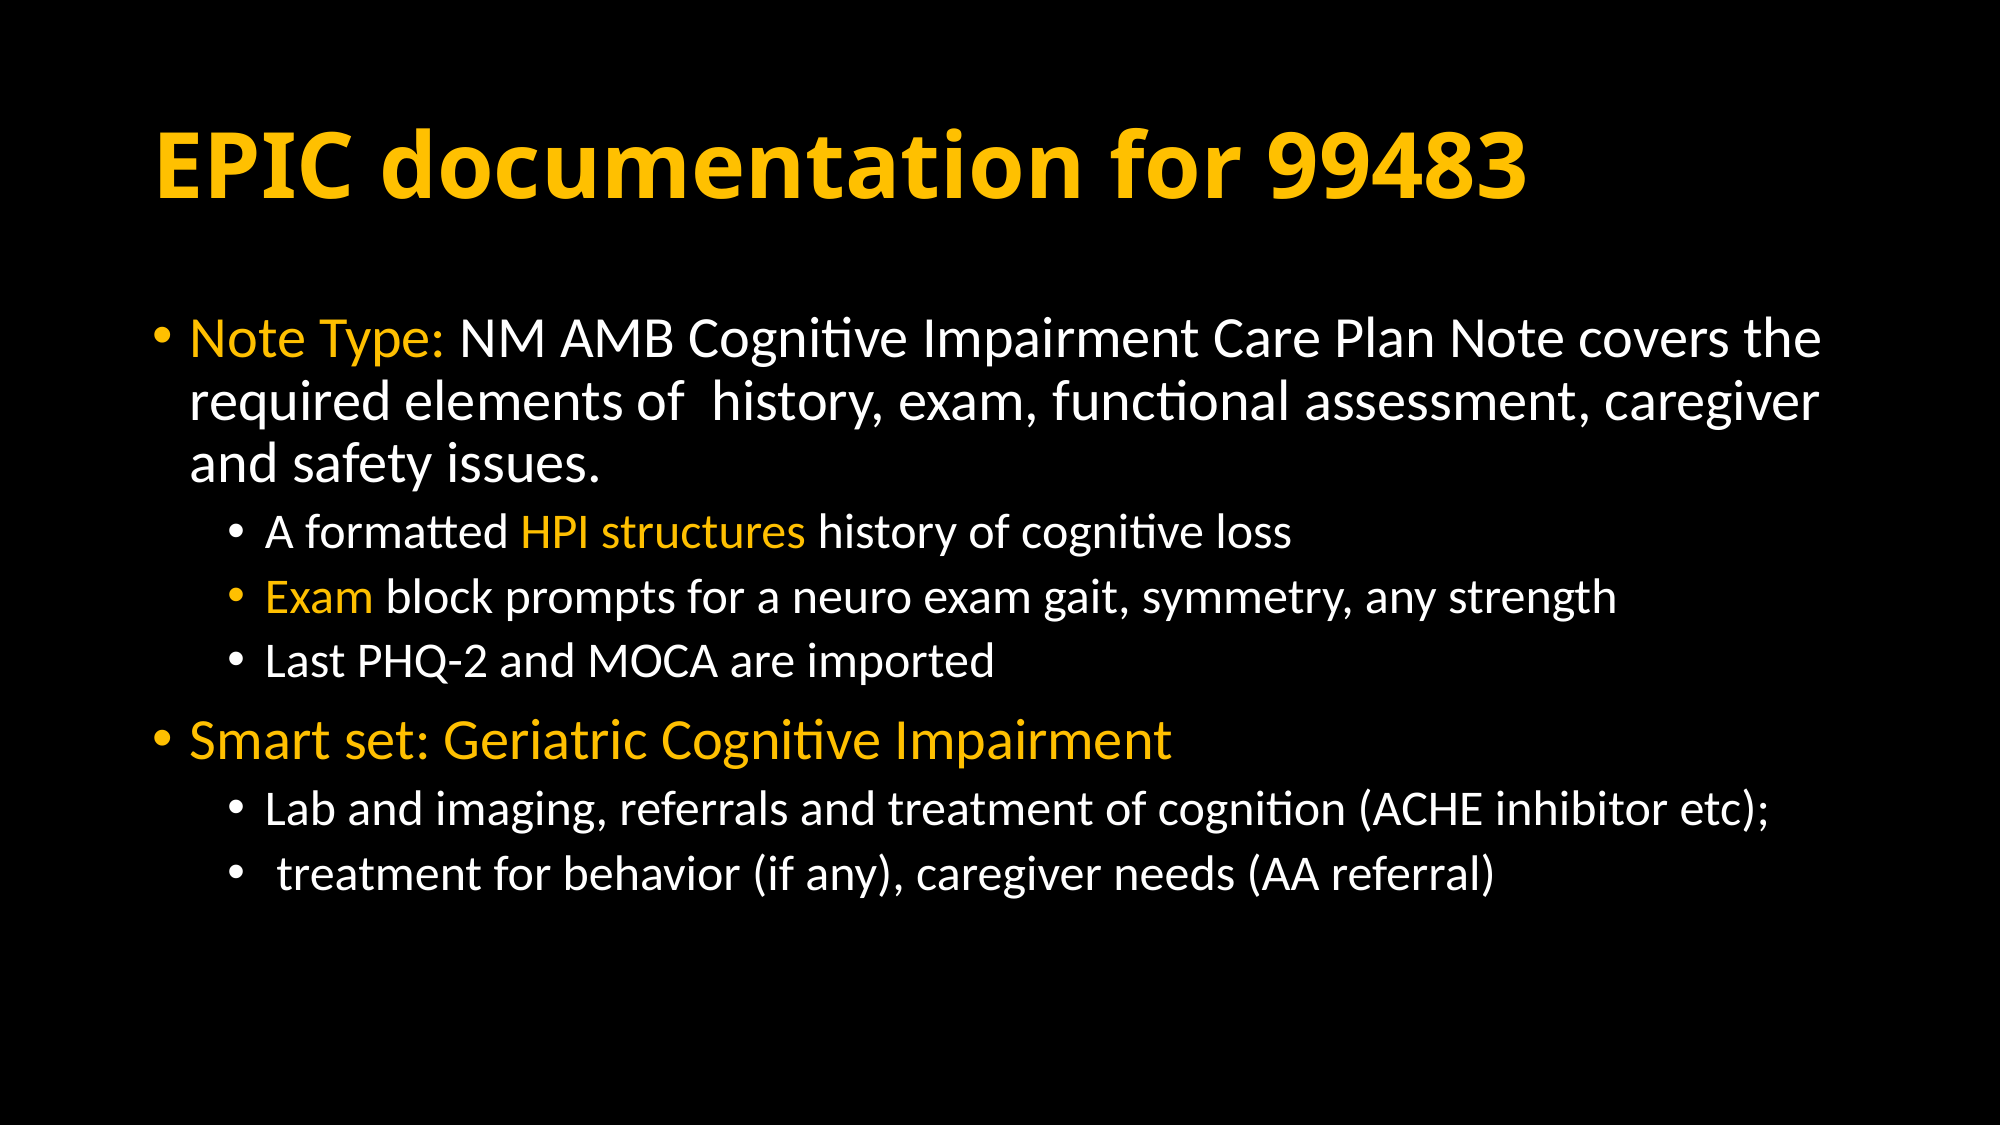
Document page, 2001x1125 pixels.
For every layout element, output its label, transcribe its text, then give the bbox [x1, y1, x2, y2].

title EPIC documentation for 99483 [137, 59, 1863, 278]
list Note Type: NM AMB Cognitive Impairment Care Plan Note covers the required elements of history, exam, functional assessment, caregiver and safety issues. A formatted HPI structures history of cognitive loss Exam block prompts for a neuro exam gait, symmetry, any strength Last PHQ-2 and MOCA are imported Smart set: Geriatric Cognitive Impairment Lab and imaging, referrals and treatment of cognition (ACHE inhibitor etc); treatment for behavior (if any), caregiver needs (AA referral) [137, 299, 1863, 1014]
